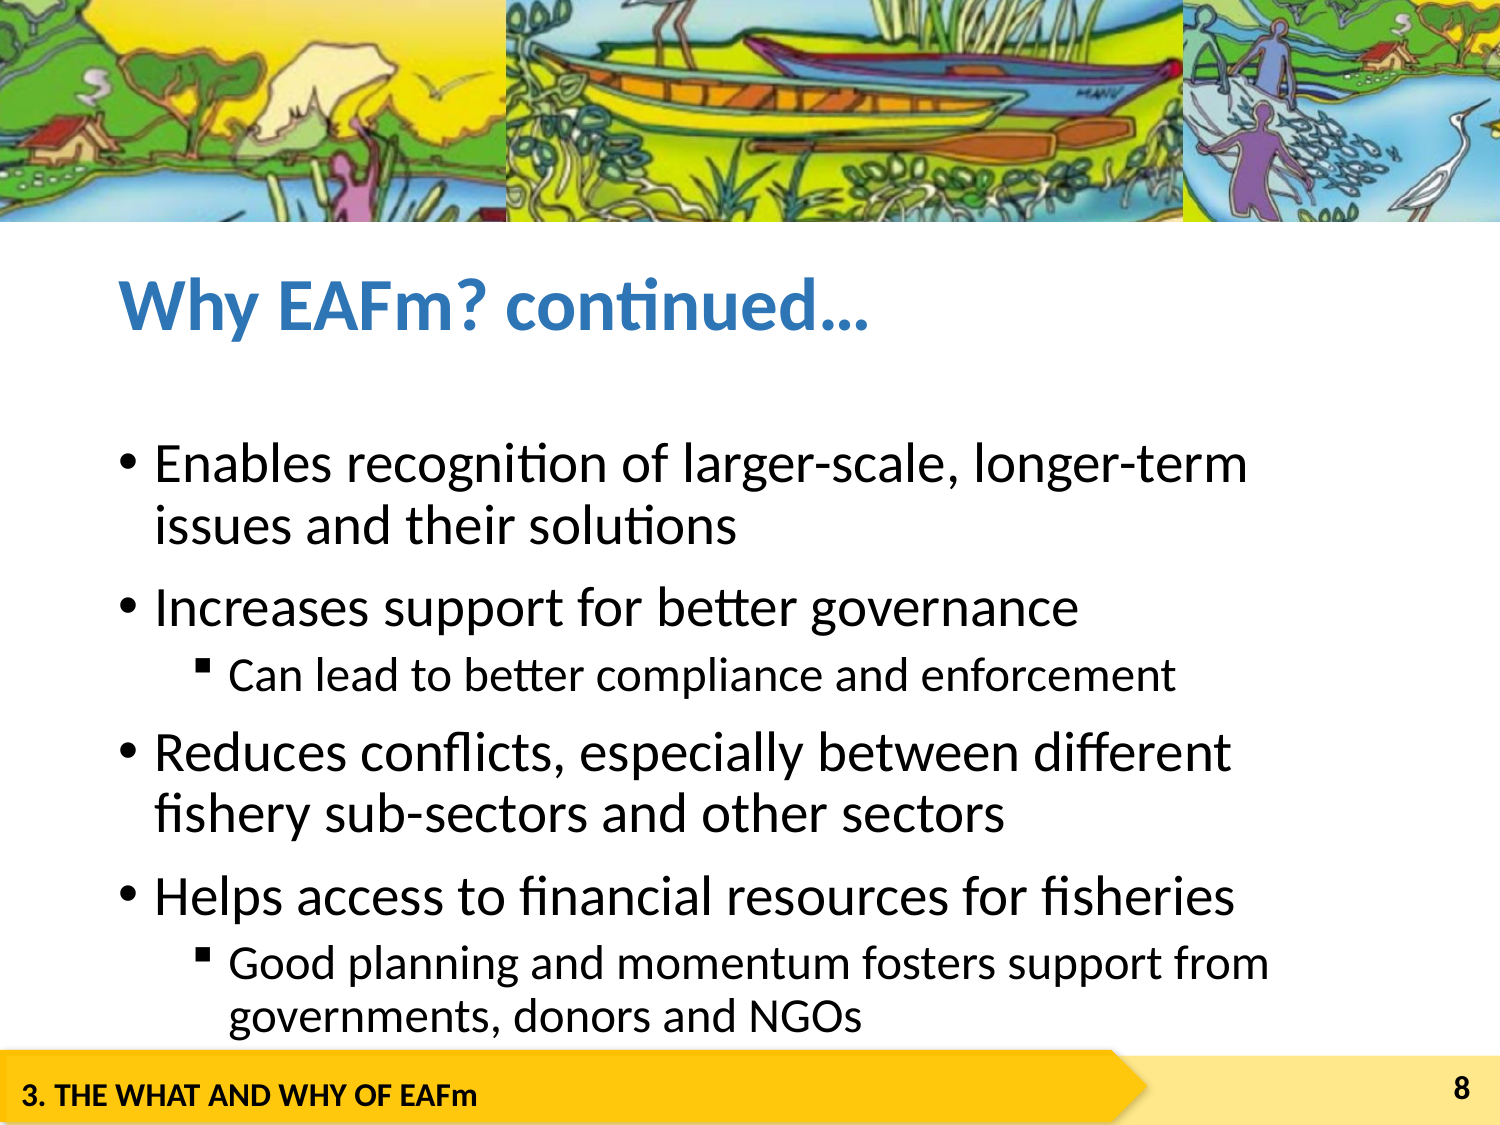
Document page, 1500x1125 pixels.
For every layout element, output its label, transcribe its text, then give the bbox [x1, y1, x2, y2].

text_box [0, 0, 909, 120]
list Enables recognition of larger-scale, longer-term issues and their solutions Increases support for better governance Can lead to better compliance and enforcement Reduces conflicts, especially between different fishery sub-sectors and other sectors Helps access to financial resources for fisheries Good planning and momentum fosters support from governments, donors and NGOs [103, 426, 1397, 1056]
slide_number 8 [1375, 1055, 1486, 1116]
title Why EAFm? continued… [103, 244, 1397, 368]
picture [0, 0, 1500, 222]
